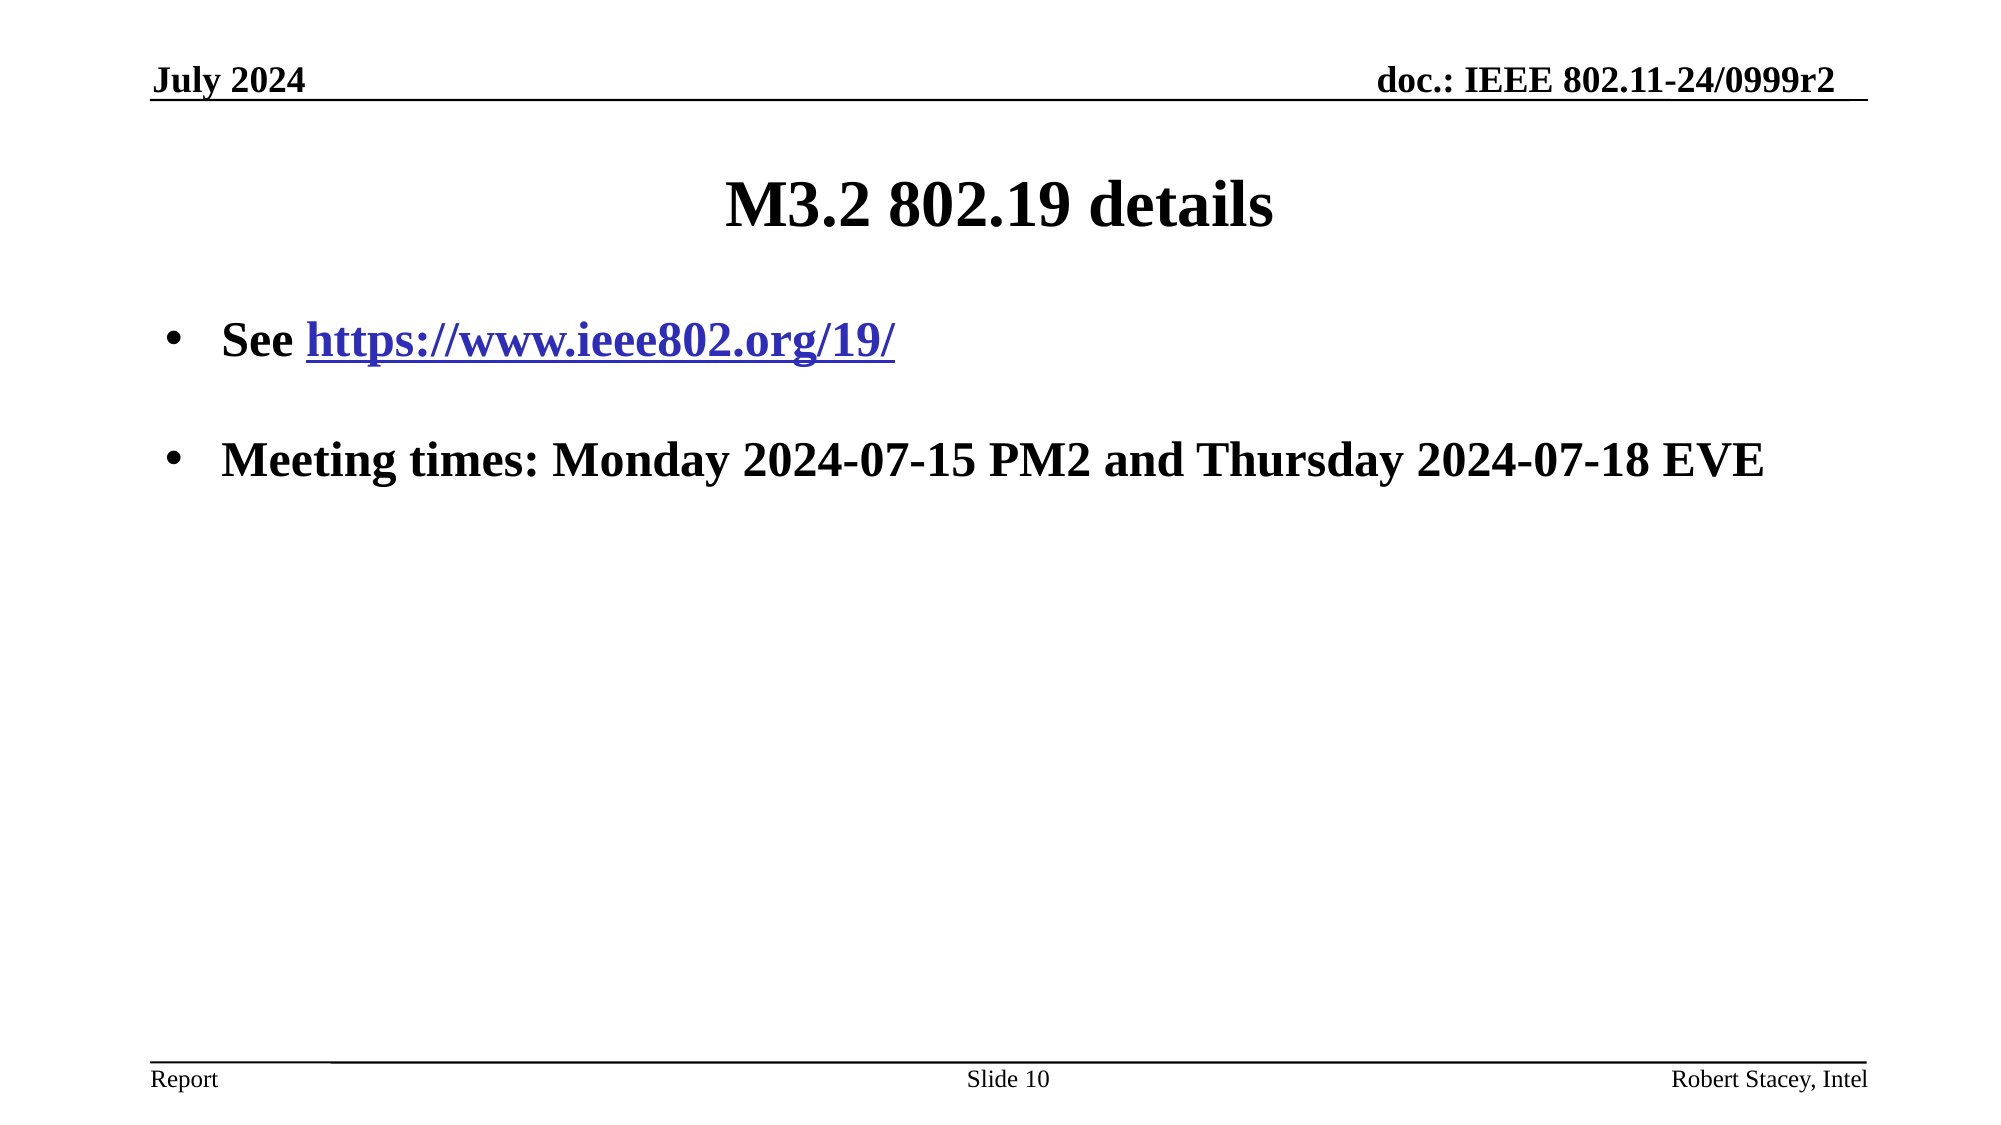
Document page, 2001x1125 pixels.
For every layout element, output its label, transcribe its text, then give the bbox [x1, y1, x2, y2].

title M3.2 802.19 details [150, 112, 1850, 288]
footer Robert Stacey, Intel [1512, 1061, 1869, 1093]
slide_number Slide 10 [964, 1061, 1053, 1093]
list See https://www.ieee802.org/19/ Meeting times: Monday 2024-07-15 PM2 and Thursday 2024-07-18 EVE [150, 299, 1850, 1037]
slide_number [152, 54, 406, 101]
